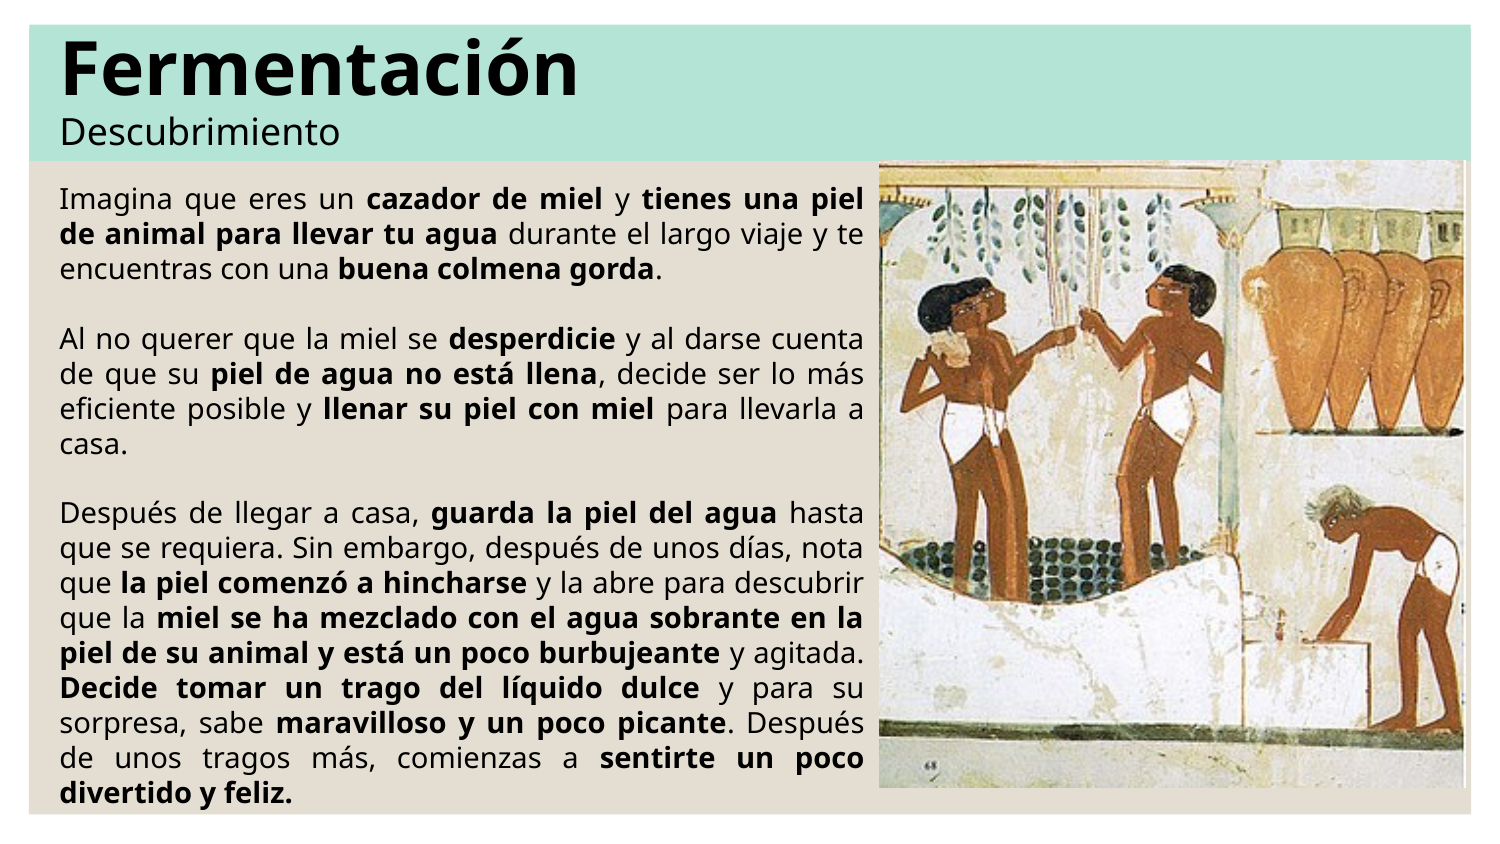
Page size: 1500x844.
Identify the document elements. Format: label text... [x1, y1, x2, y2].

text_box Imagina que eres un cazador de miel y tienes una piel de animal para llevar tu agua durante el largo viaje y te encuentras con una buena colmena gorda. Al no querer que la miel se desperdicie y al darse cuenta de que su piel de agua no está llena, decide ser lo más eficiente posible y llenar su piel con miel para llevarla a casa. Después de llegar a casa, guarda la piel del agua hasta que se requiera. Sin embargo, después de unos días, nota que la piel comenzó a hincharse y la abre para descubrir que la miel se ha mezclado con el agua sobrante en la piel de su animal y está un poco burbujeante y agitada. Decide tomar un trago del líquido dulce y para su sorpresa, sabe maravilloso y un poco picante. Después de unos tragos más, comienzas a sentirte un poco divertido y feliz. [44, 172, 880, 817]
picture [879, 160, 1466, 789]
text_box [28, 24, 1472, 162]
text_box Fermentación [44, 12, 600, 118]
text_box Descubrimiento [44, 100, 364, 161]
